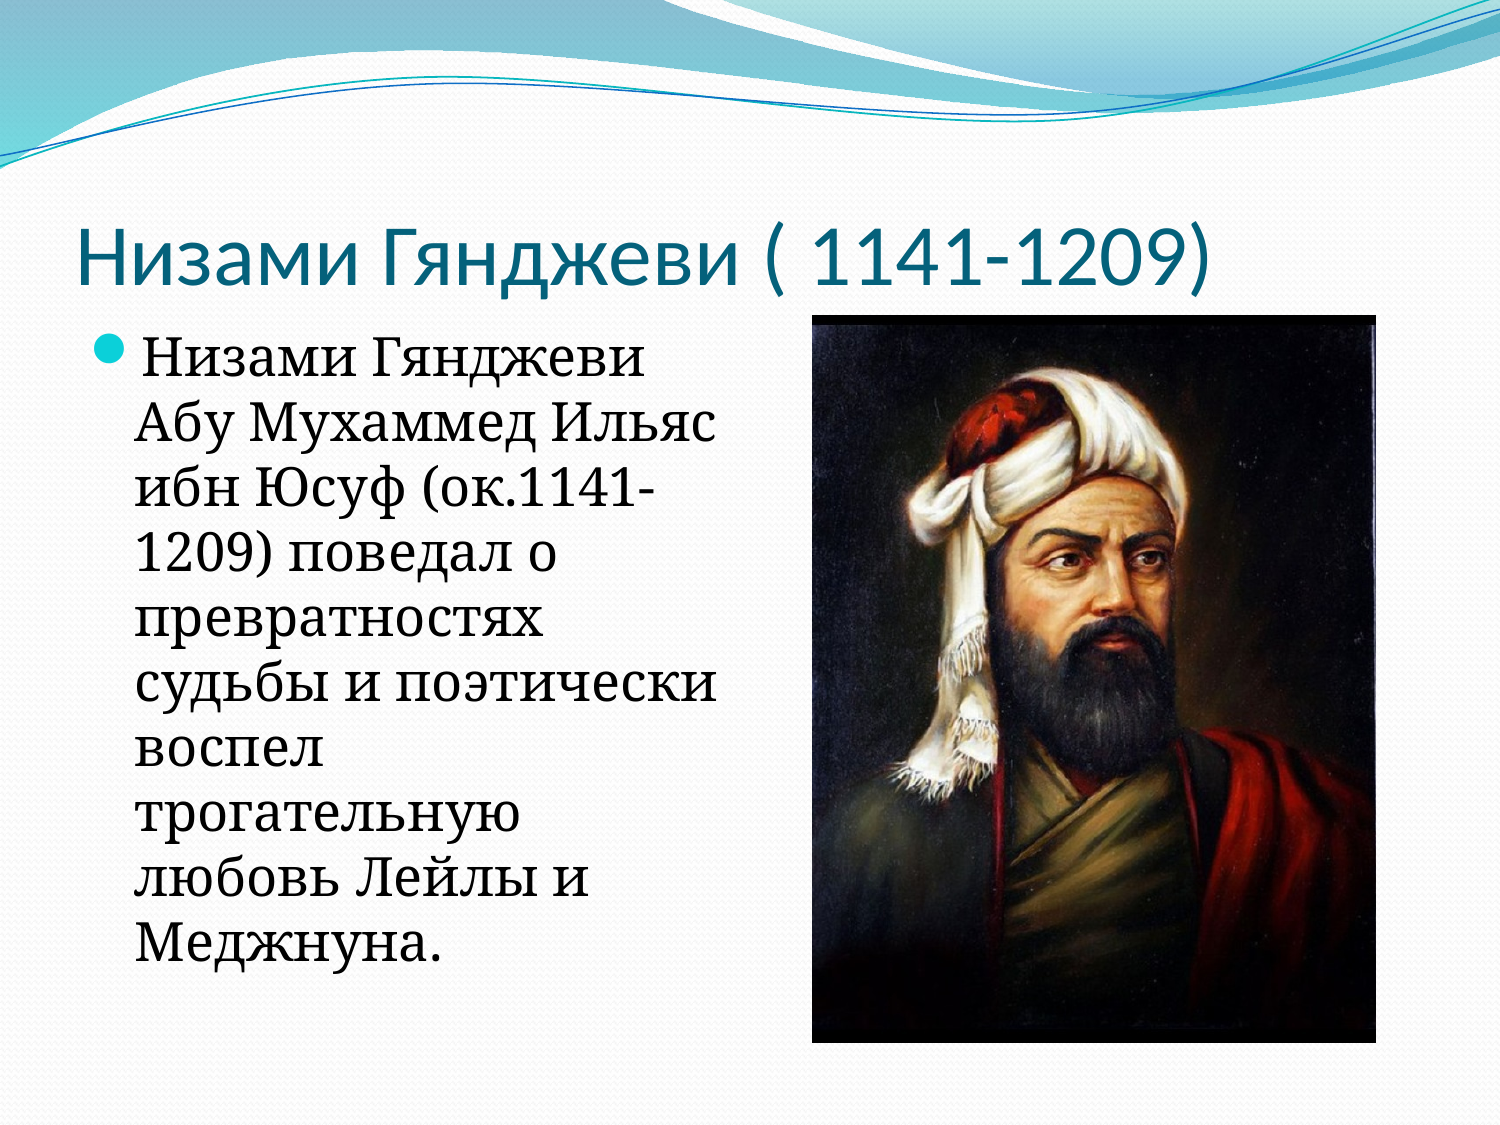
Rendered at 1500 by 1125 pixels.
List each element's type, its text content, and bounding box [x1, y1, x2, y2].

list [812, 314, 1376, 1043]
title Низами Гянджеви ( 1141-1209) [75, 115, 1425, 303]
list Низами Гянджеви Абу Мухаммед Ильяс ибн Юсуф (ок.1141-1209) поведал о превратностях судьбы и поэтически воспел трогательную любовь Лейлы и Меджнуна. [75, 314, 738, 1043]
